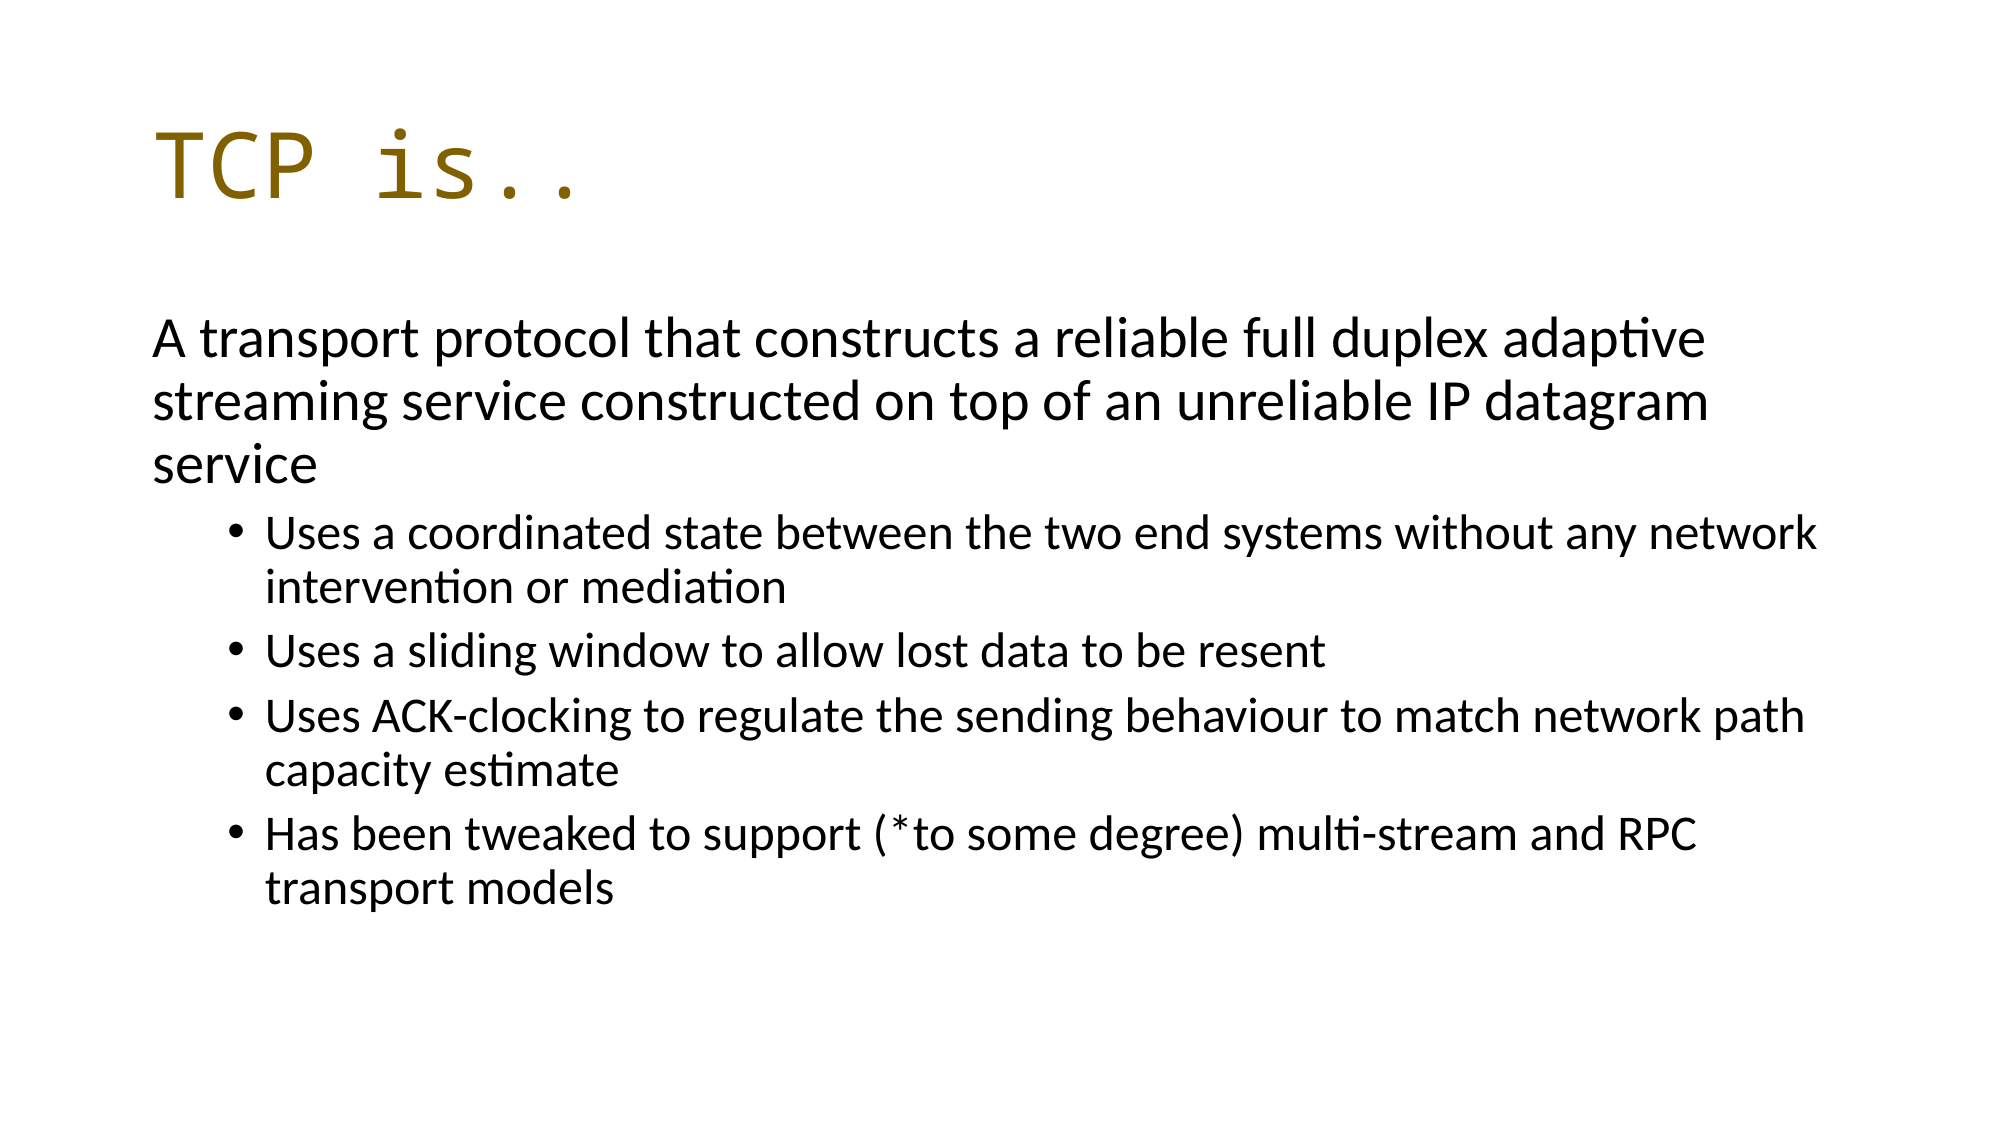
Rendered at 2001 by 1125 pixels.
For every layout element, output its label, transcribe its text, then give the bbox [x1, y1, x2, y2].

title TCP is.. [137, 59, 1863, 278]
list A transport protocol that constructs a reliable full duplex adaptive streaming service constructed on top of an unreliable IP datagram service Uses a coordinated state between the two end systems without any network intervention or mediation Uses a sliding window to allow lost data to be resent Uses ACK-clocking to regulate the sending behaviour to match network path capacity estimate Has been tweaked to support (*to some degree) multi-stream and RPC transport models [137, 299, 1863, 1014]
